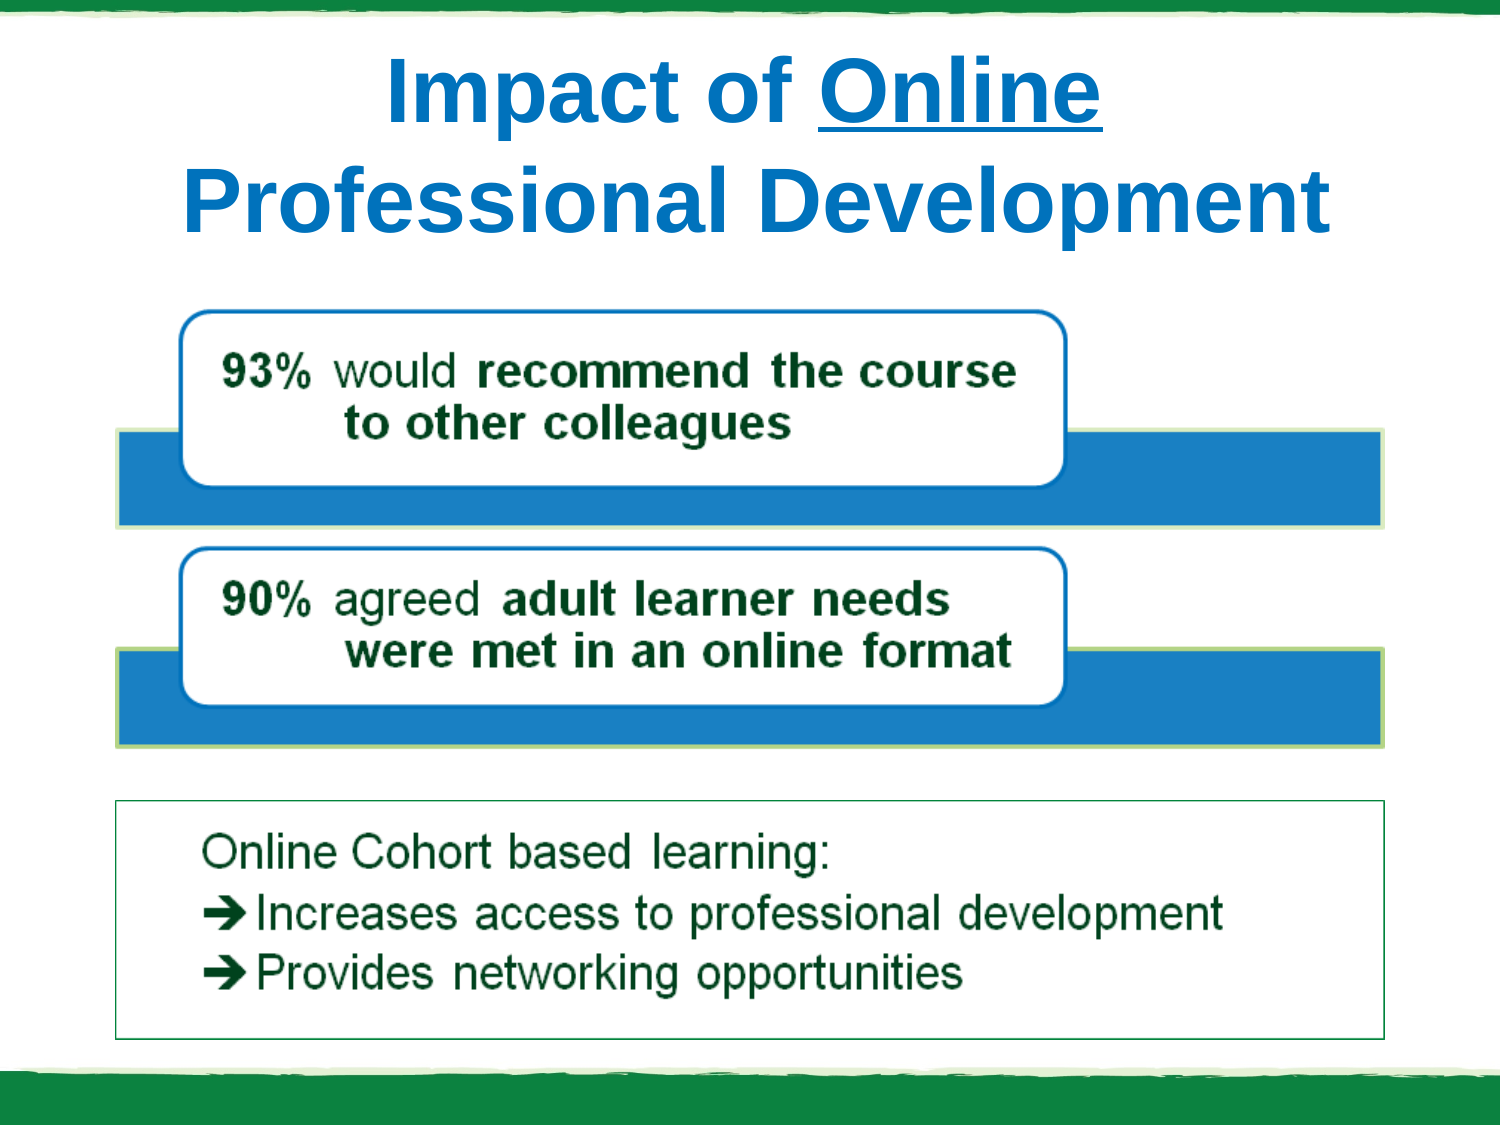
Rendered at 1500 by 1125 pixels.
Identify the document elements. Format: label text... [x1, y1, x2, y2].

title Impact of Online Professional Development [82, 46, 1432, 235]
picture [0, 0, 1500, 1125]
